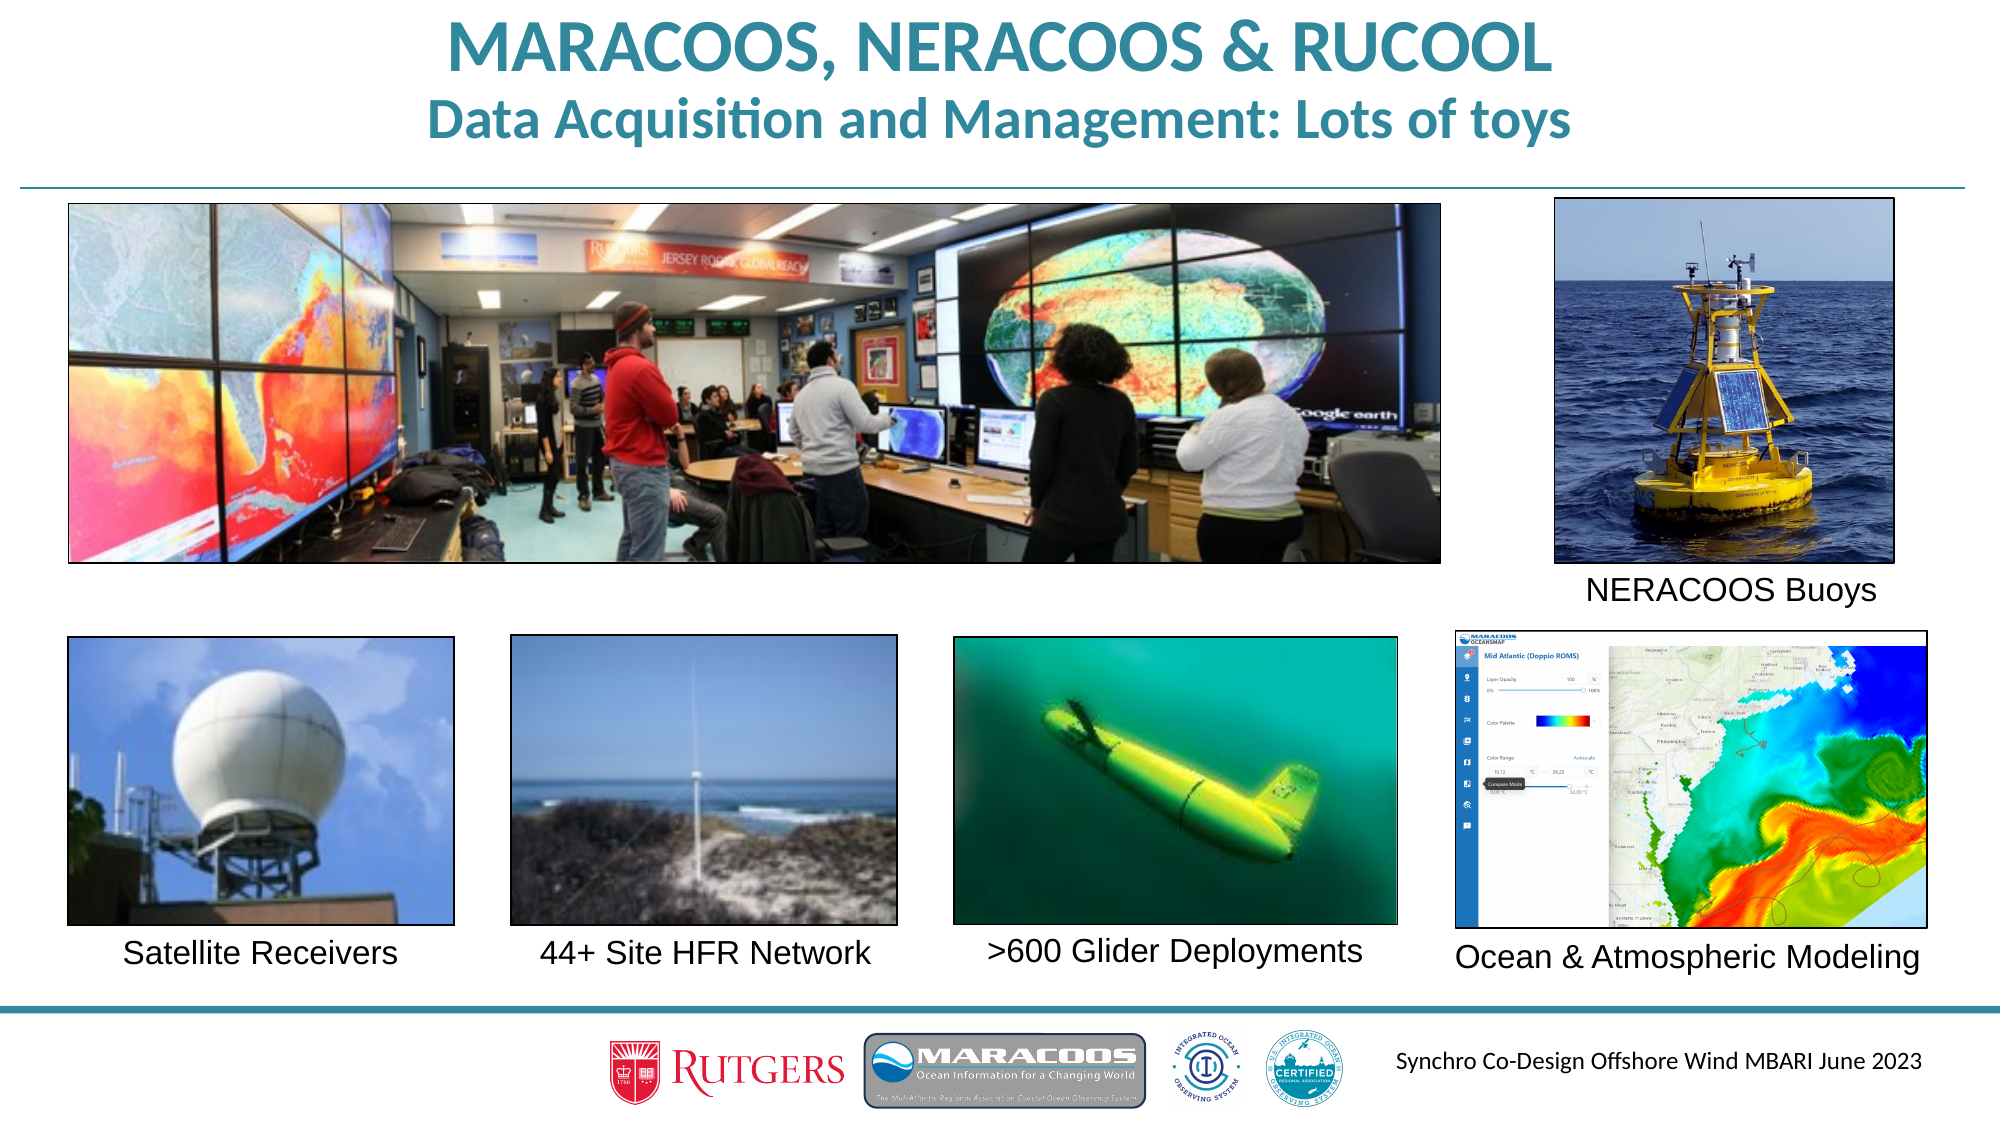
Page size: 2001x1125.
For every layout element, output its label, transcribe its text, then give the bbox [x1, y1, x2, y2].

picture [1554, 198, 1894, 563]
picture [954, 637, 1397, 925]
picture [69, 204, 1440, 563]
picture [69, 637, 454, 925]
text_box >600 Glider Deployments [954, 931, 1397, 977]
picture [1166, 1028, 1245, 1107]
picture [512, 635, 897, 925]
text_box NERACOOS Buoys [1570, 560, 1917, 616]
text_box Ocean & Atmospheric Modeling [1439, 927, 1955, 983]
picture [869, 1039, 1136, 1102]
text_box 44+ Site HFR Network [504, 923, 907, 979]
text_box Satellite Receivers [69, 932, 453, 979]
title MARACOOS, NERACOOS & RUCOOL Data Acquisition and Management: Lots of toys [137, 3, 1863, 156]
picture [1265, 1029, 1344, 1108]
picture [1456, 630, 1927, 928]
picture [610, 1041, 844, 1105]
